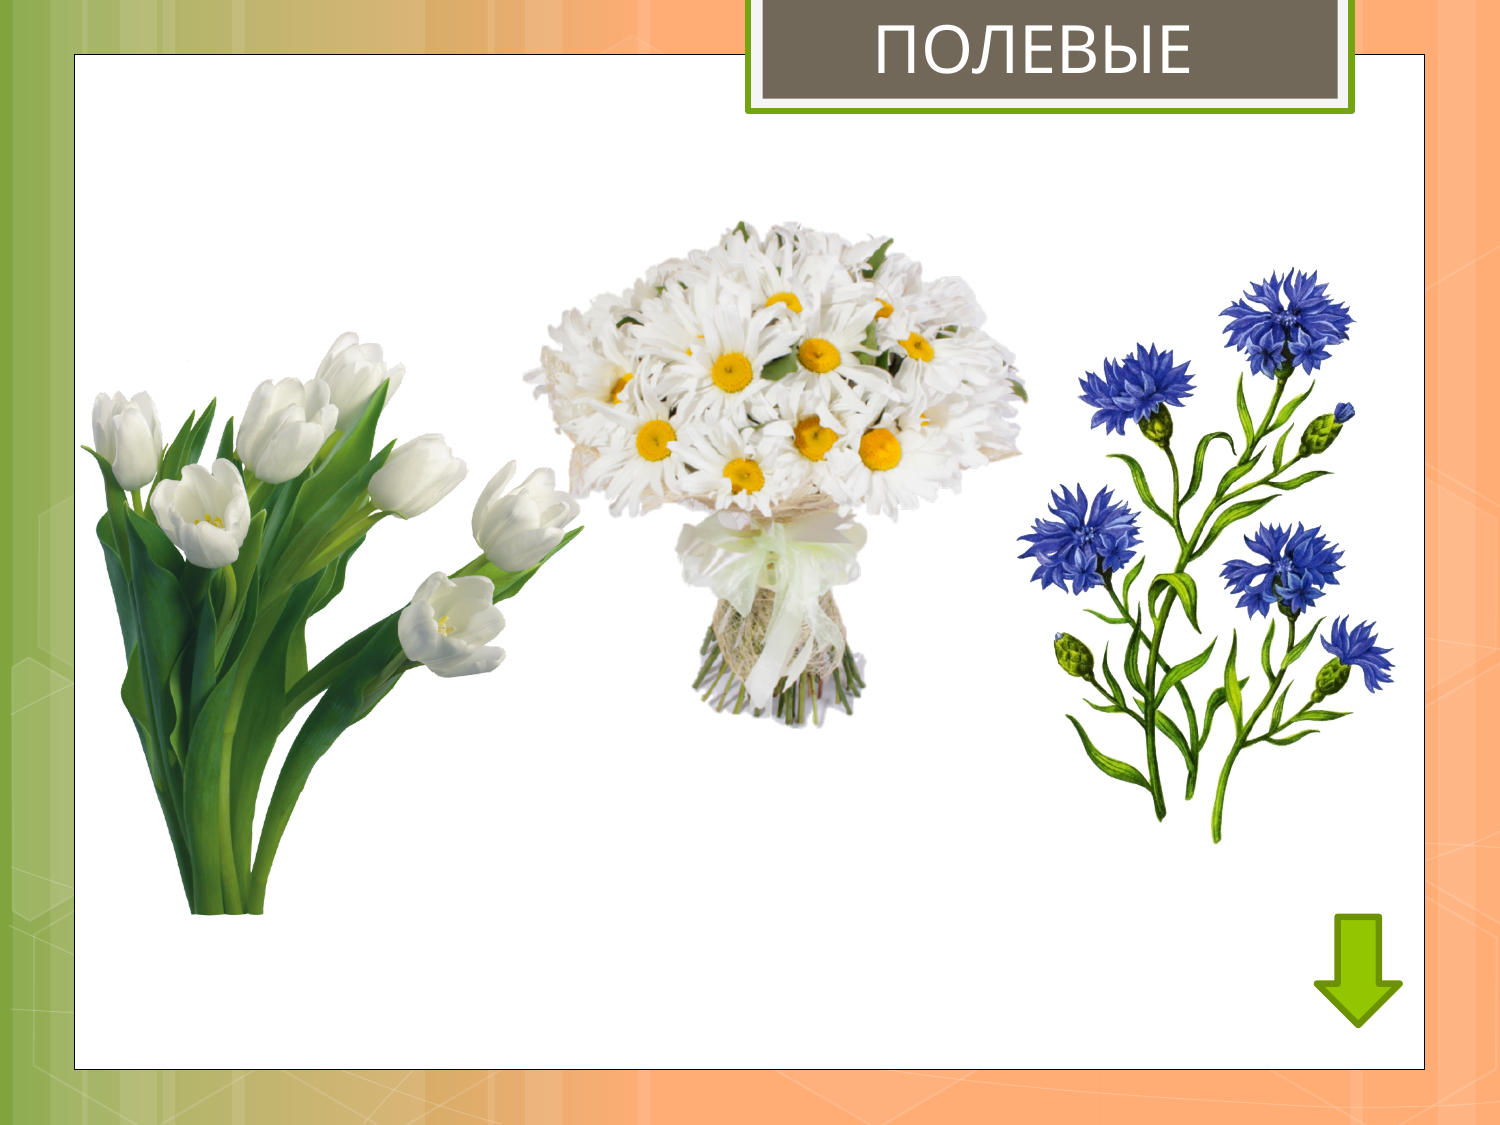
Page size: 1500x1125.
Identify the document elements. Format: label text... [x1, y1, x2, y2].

text_box ПОЛЕВЫЕ [750, 0, 1317, 95]
picture [76, 325, 586, 918]
picture [1009, 254, 1399, 847]
text_box [1313, 913, 1403, 1029]
picture [454, 188, 1152, 783]
